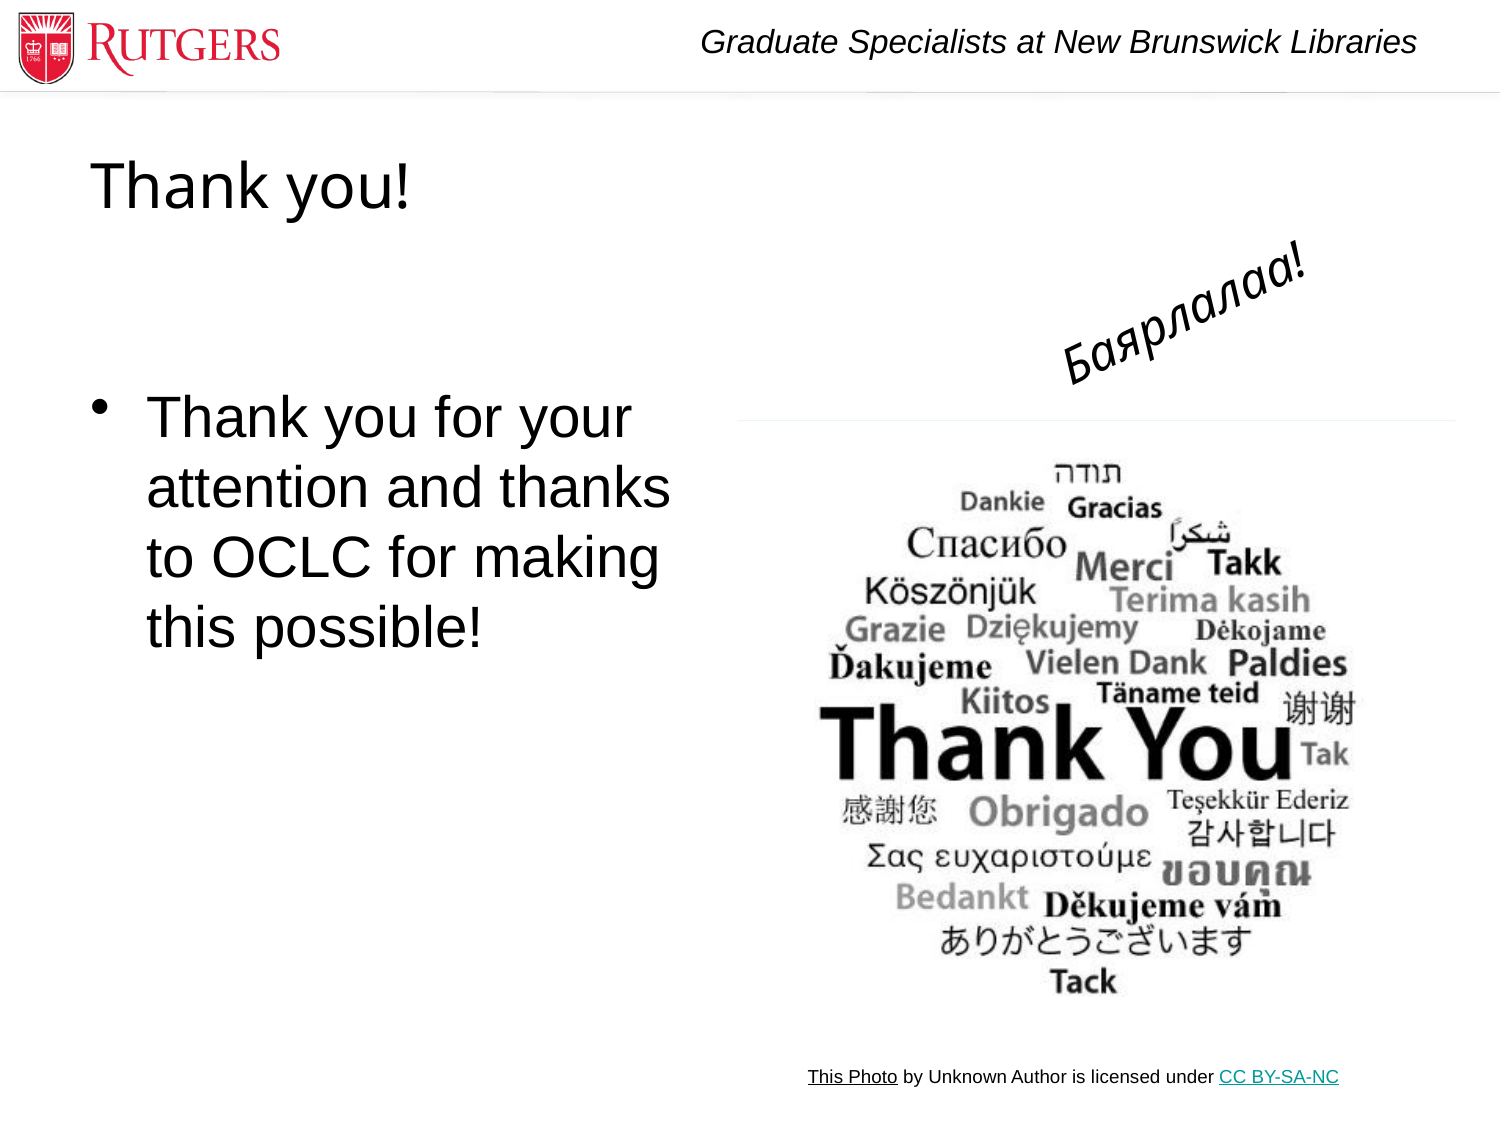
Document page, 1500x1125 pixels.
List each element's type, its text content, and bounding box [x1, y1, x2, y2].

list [737, 420, 1456, 1008]
title Thank you! [75, 117, 1425, 250]
text_box Баярлалаа! [1007, 214, 1332, 419]
list Thank you for your attention and thanks to OCLC for making this possible! [75, 371, 738, 994]
text_box This Photo by Unknown Author is licensed under CC BY-SA-NC [792, 1057, 1481, 1095]
